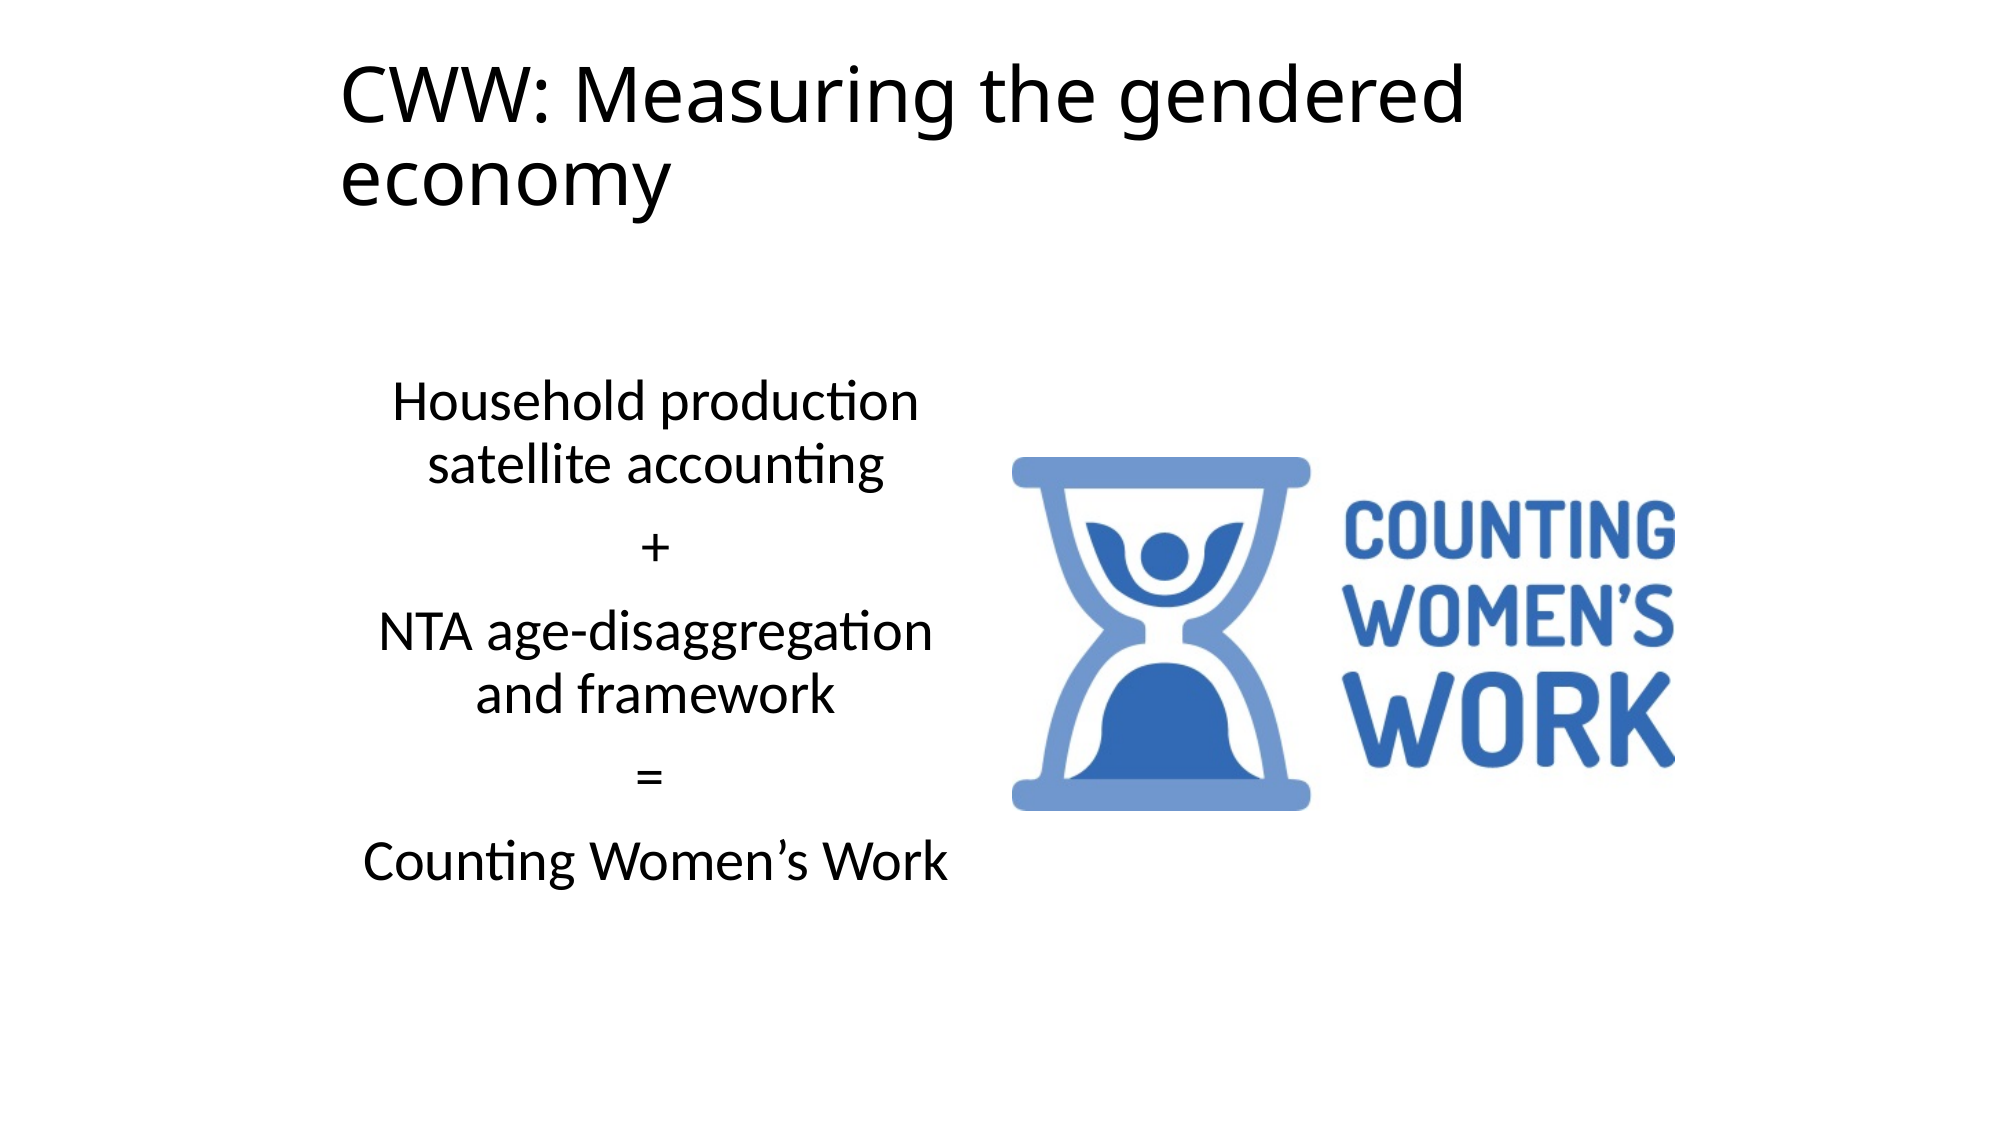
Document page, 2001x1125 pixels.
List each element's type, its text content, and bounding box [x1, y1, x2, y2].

title CWW: Measuring the gendered economy [324, 45, 1675, 233]
picture [1012, 457, 1675, 811]
list Household production satellite accounting + NTA age-disaggregation and framework = Counting Women’s Work [324, 362, 988, 1005]
